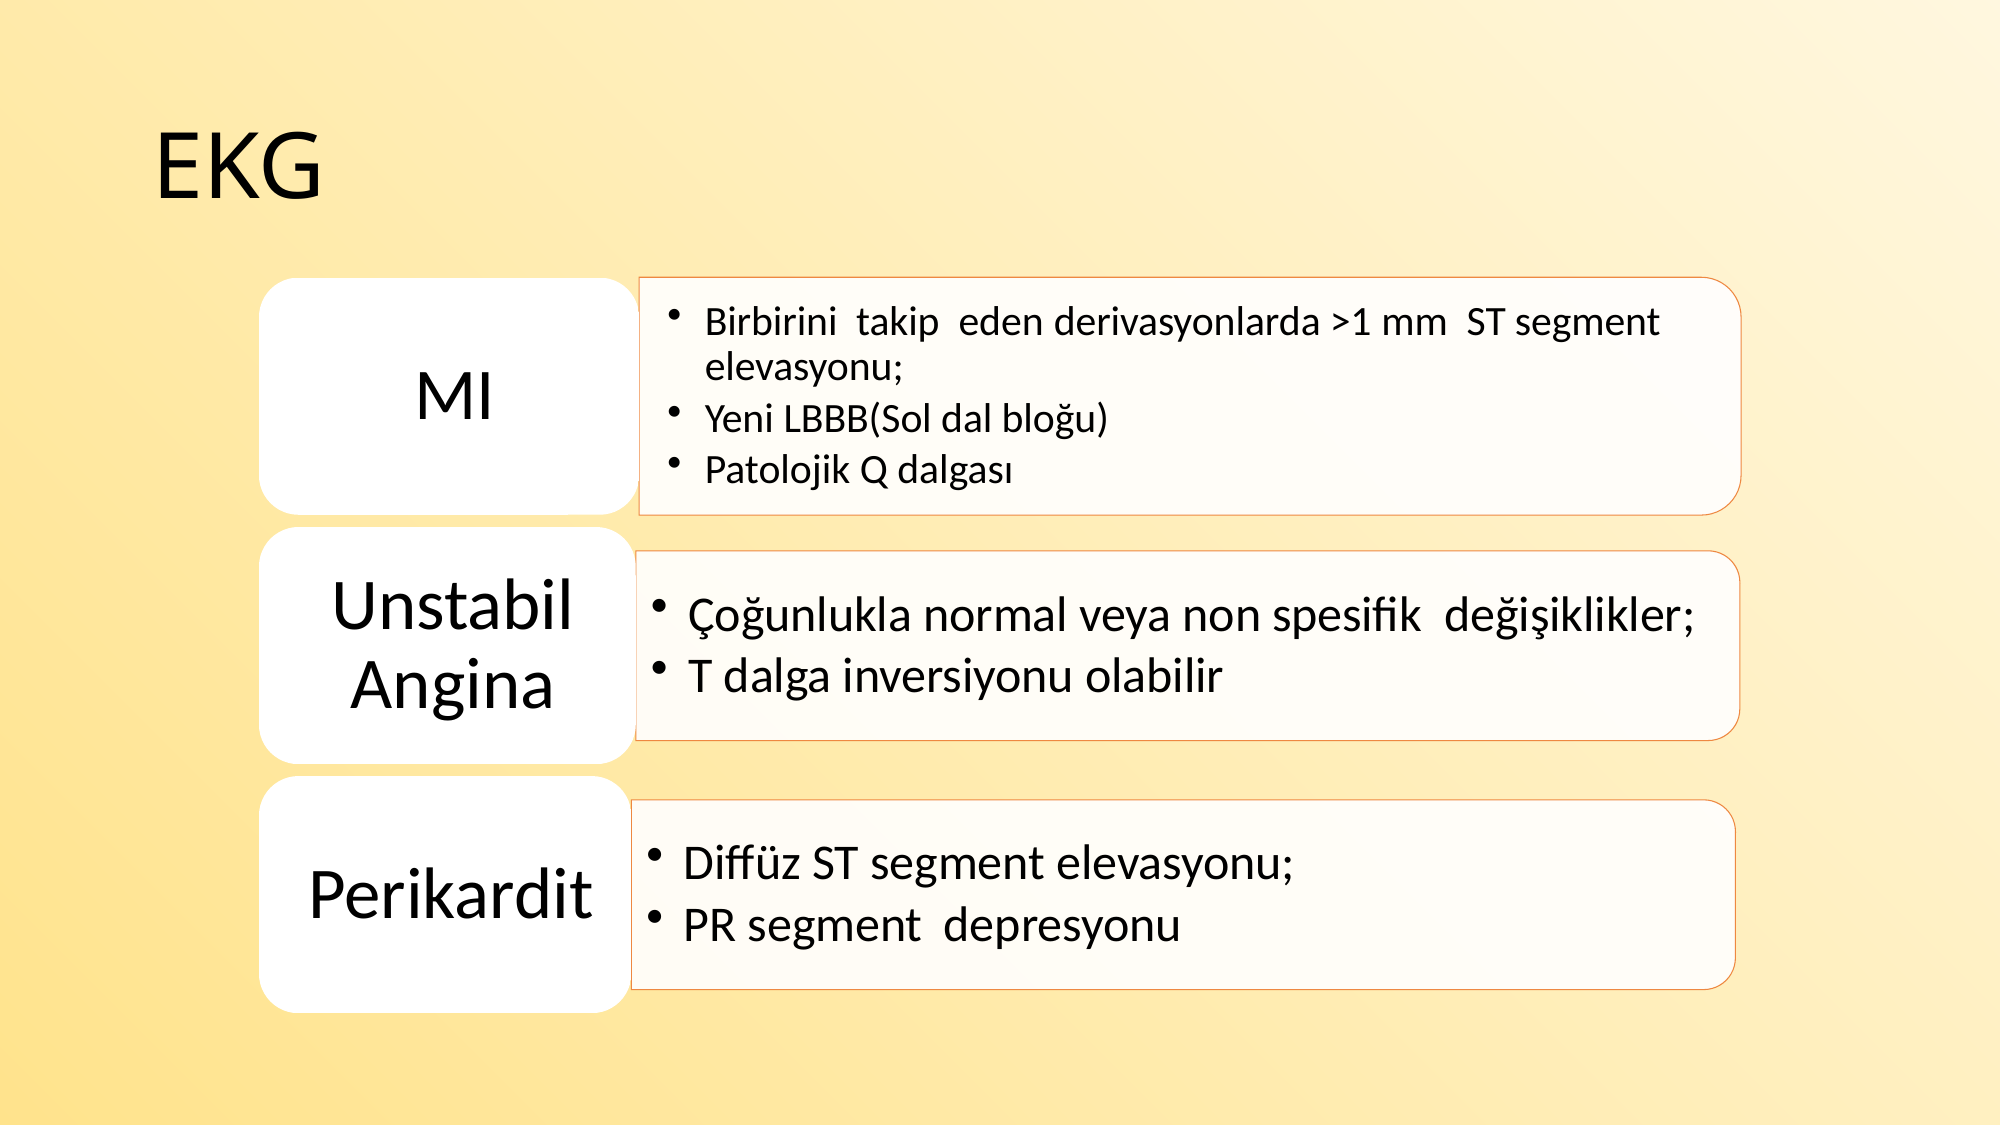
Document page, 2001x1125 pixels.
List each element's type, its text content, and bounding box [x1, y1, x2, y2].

title EKG [137, 59, 1863, 277]
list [137, 277, 1863, 1014]
